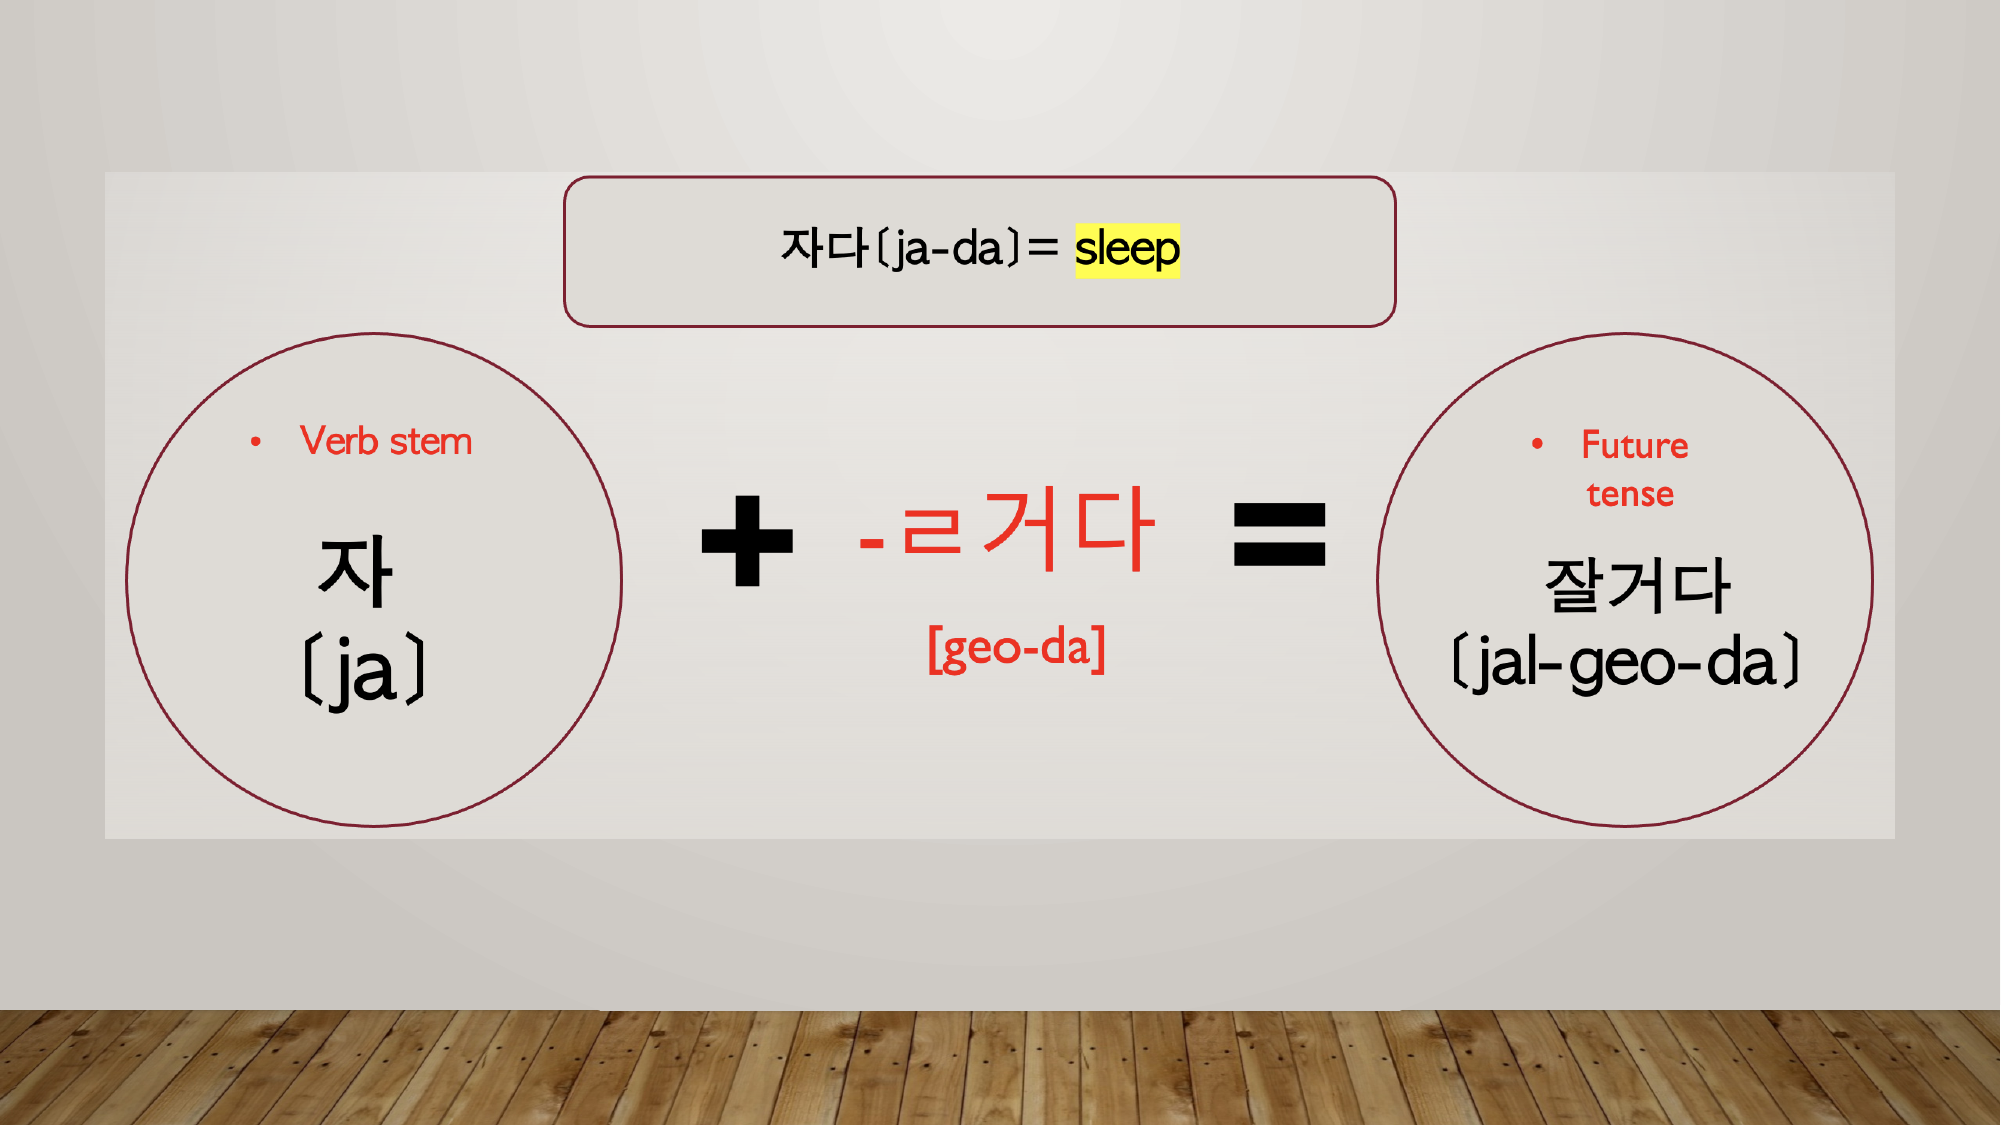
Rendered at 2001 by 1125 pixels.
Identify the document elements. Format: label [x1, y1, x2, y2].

text_box [0, 0, 2000, 1012]
picture [105, 171, 1895, 839]
picture [0, 1012, 2000, 1125]
